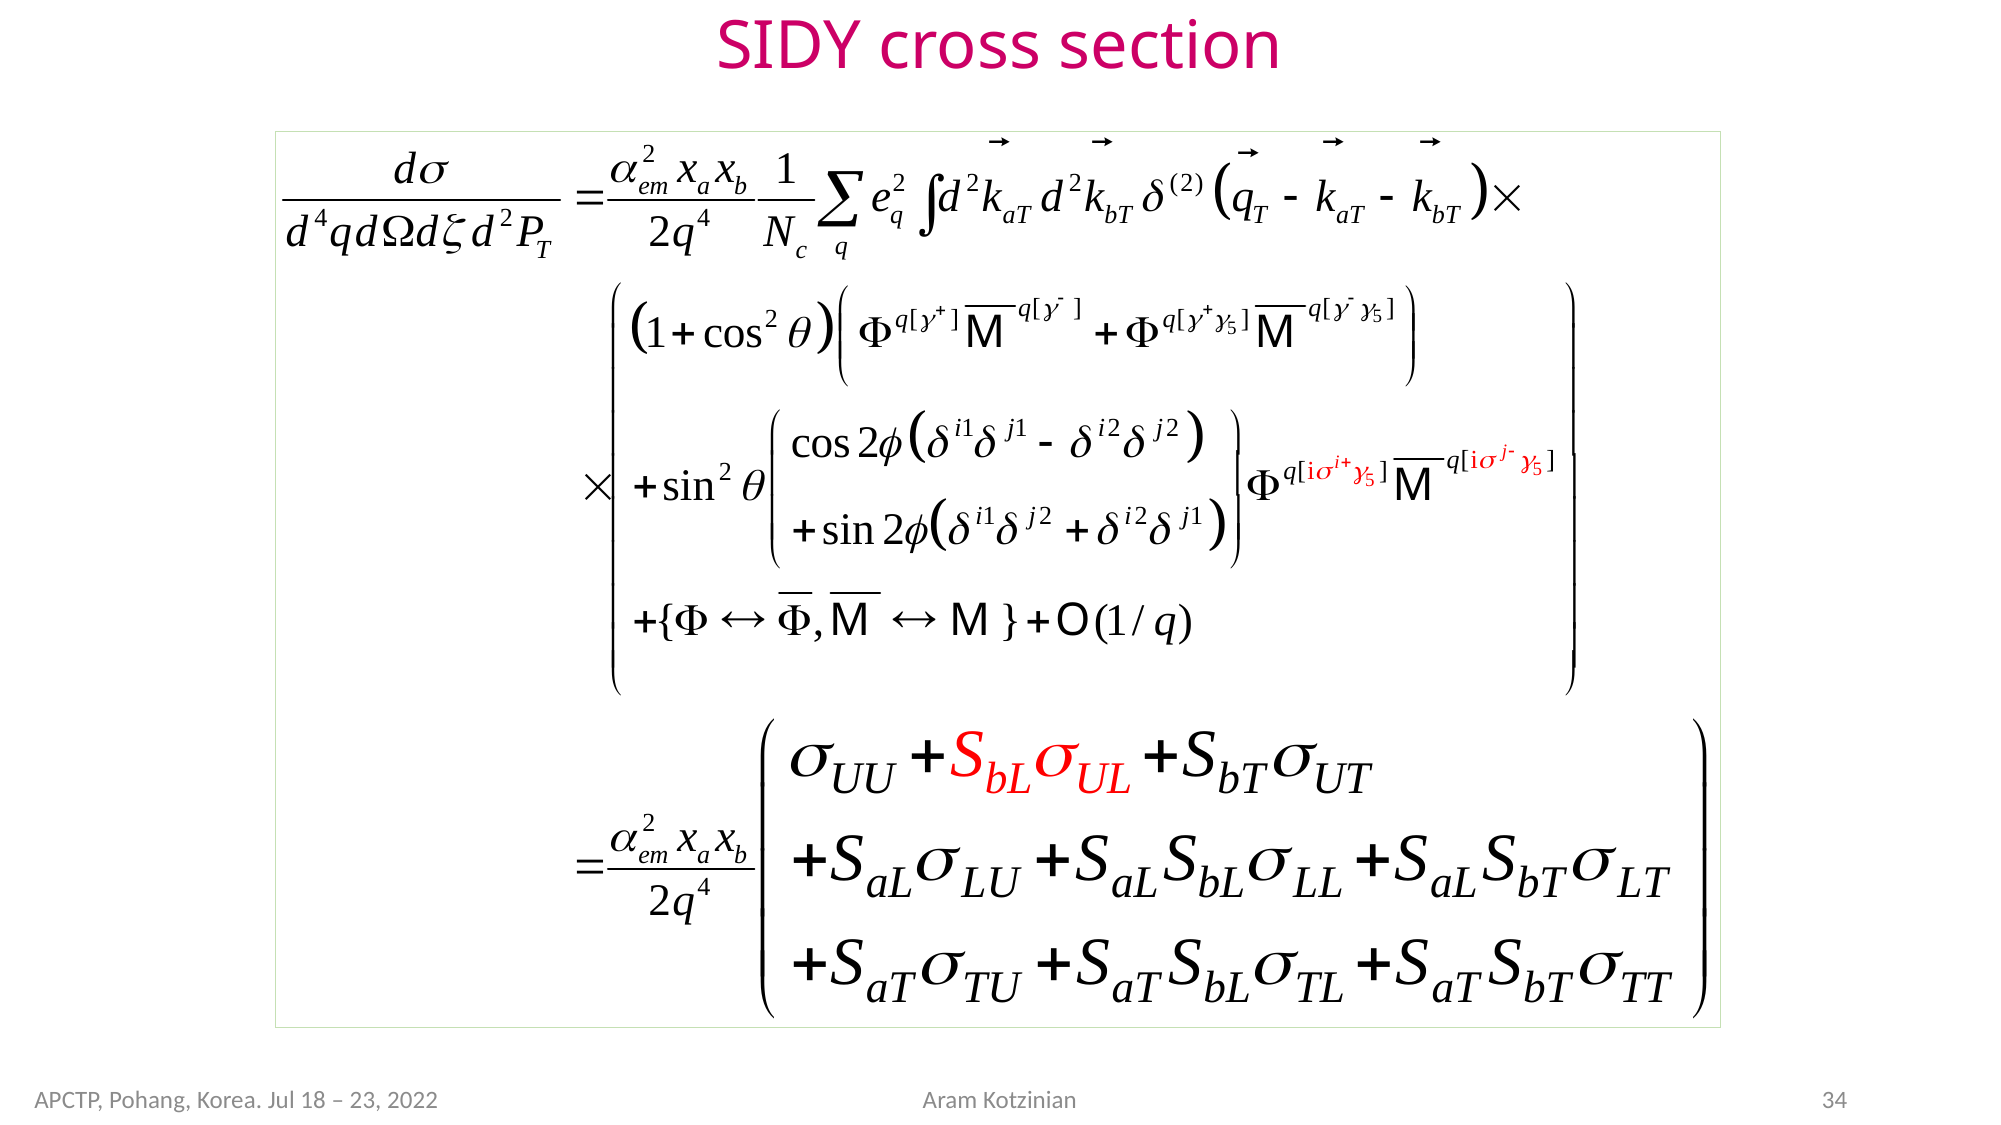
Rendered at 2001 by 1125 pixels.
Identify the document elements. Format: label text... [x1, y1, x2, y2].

slide_number 34 [1412, 1076, 1863, 1122]
text_box SIDY cross section [249, 0, 1750, 95]
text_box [275, 131, 1721, 1028]
footer Aram Kotzinian [662, 1076, 1338, 1122]
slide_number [19, 1076, 662, 1122]
